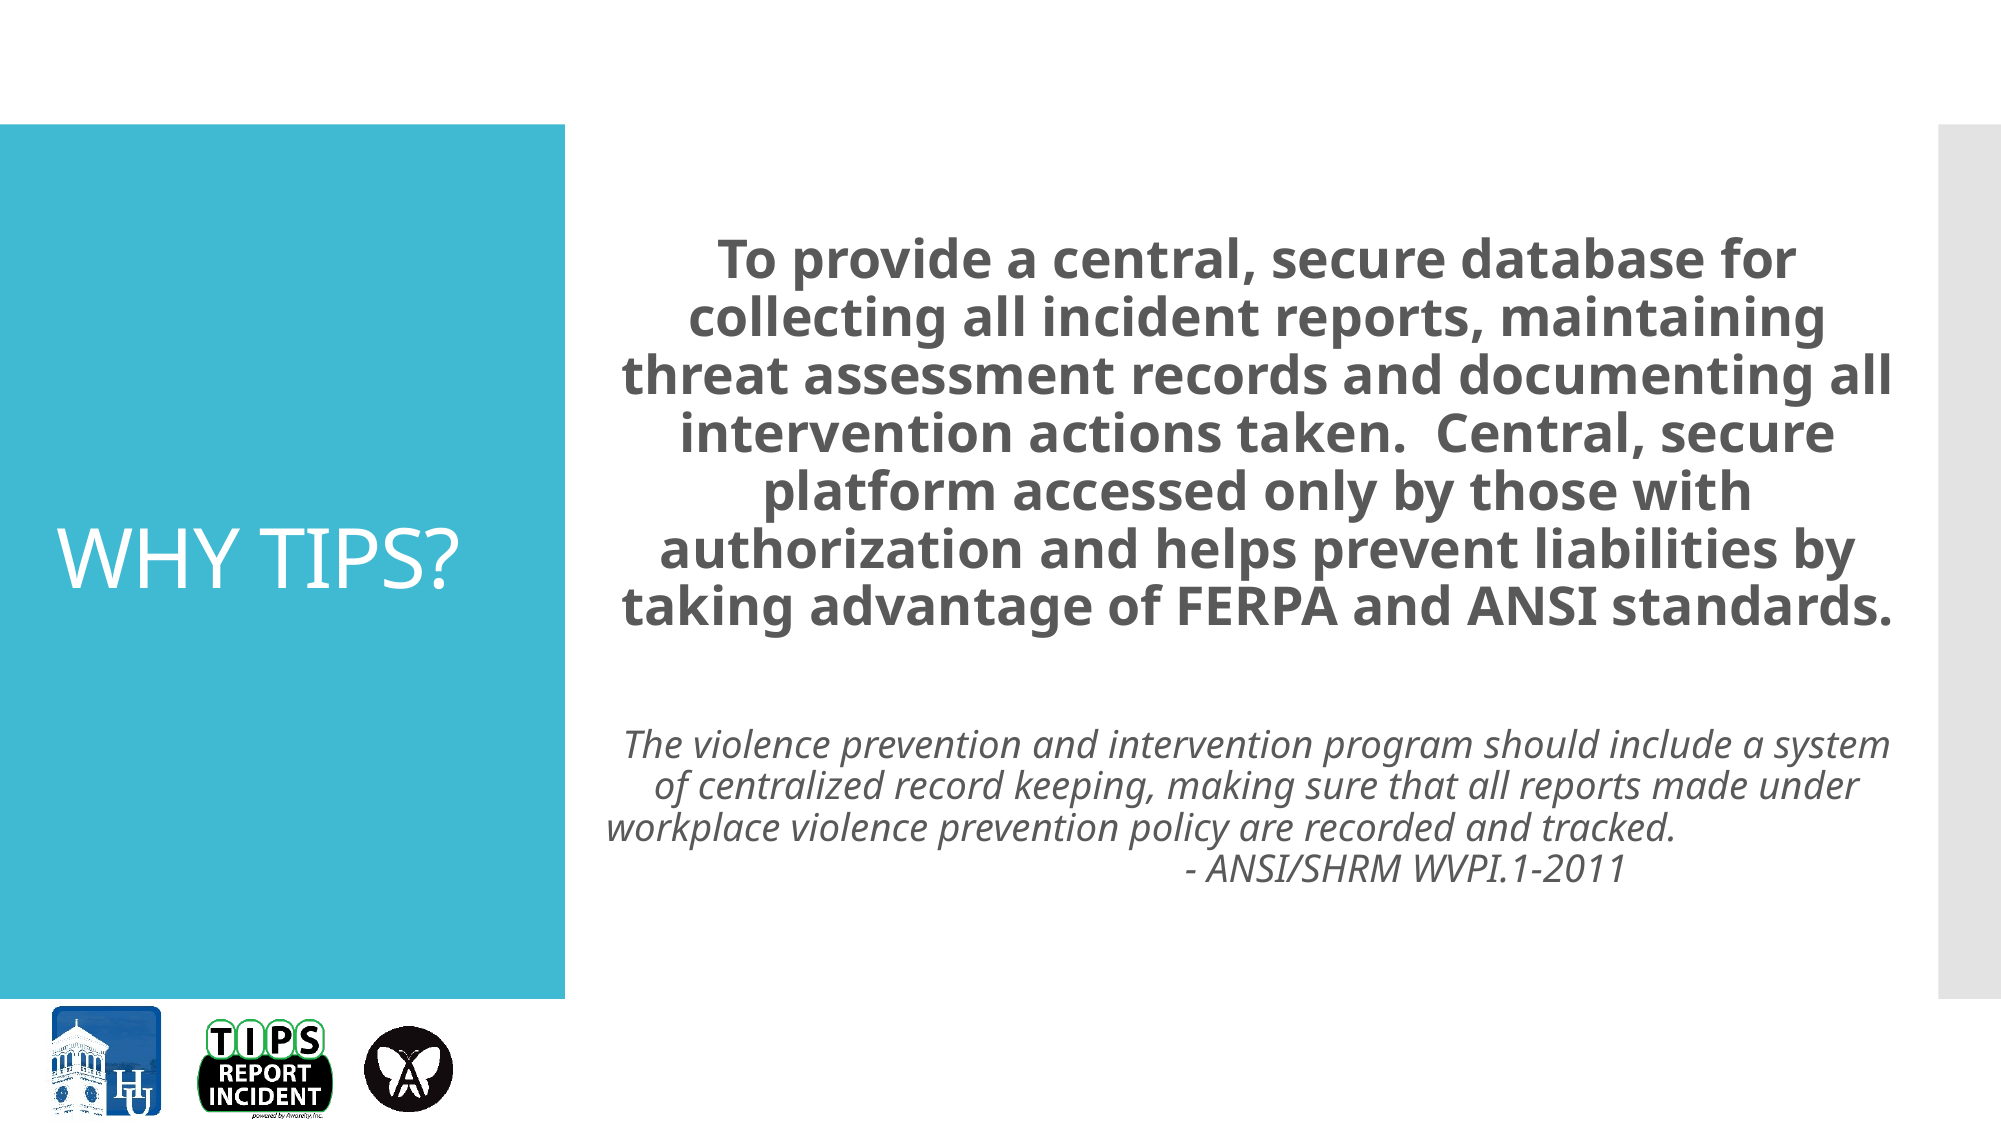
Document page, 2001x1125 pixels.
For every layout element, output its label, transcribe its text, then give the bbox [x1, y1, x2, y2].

list To provide a central, secure database for collecting all incident reports, maintaining threat assessment records and documenting all intervention actions taken. Central, secure platform accessed only by those with authorization and helps prevent liabilities by taking advantage of FERPA and ANSI standards. The violence prevention and intervention program should include a system of centralized record keeping, making sure that all reports made under workplace violence prevention policy are recorded and tracked. - ANSI/SHRM WVPI.1-2011 [589, 203, 1927, 921]
picture [197, 1019, 333, 1119]
picture [364, 1026, 453, 1113]
picture [44, 1001, 166, 1122]
title WHY TIPS? [41, 184, 525, 940]
